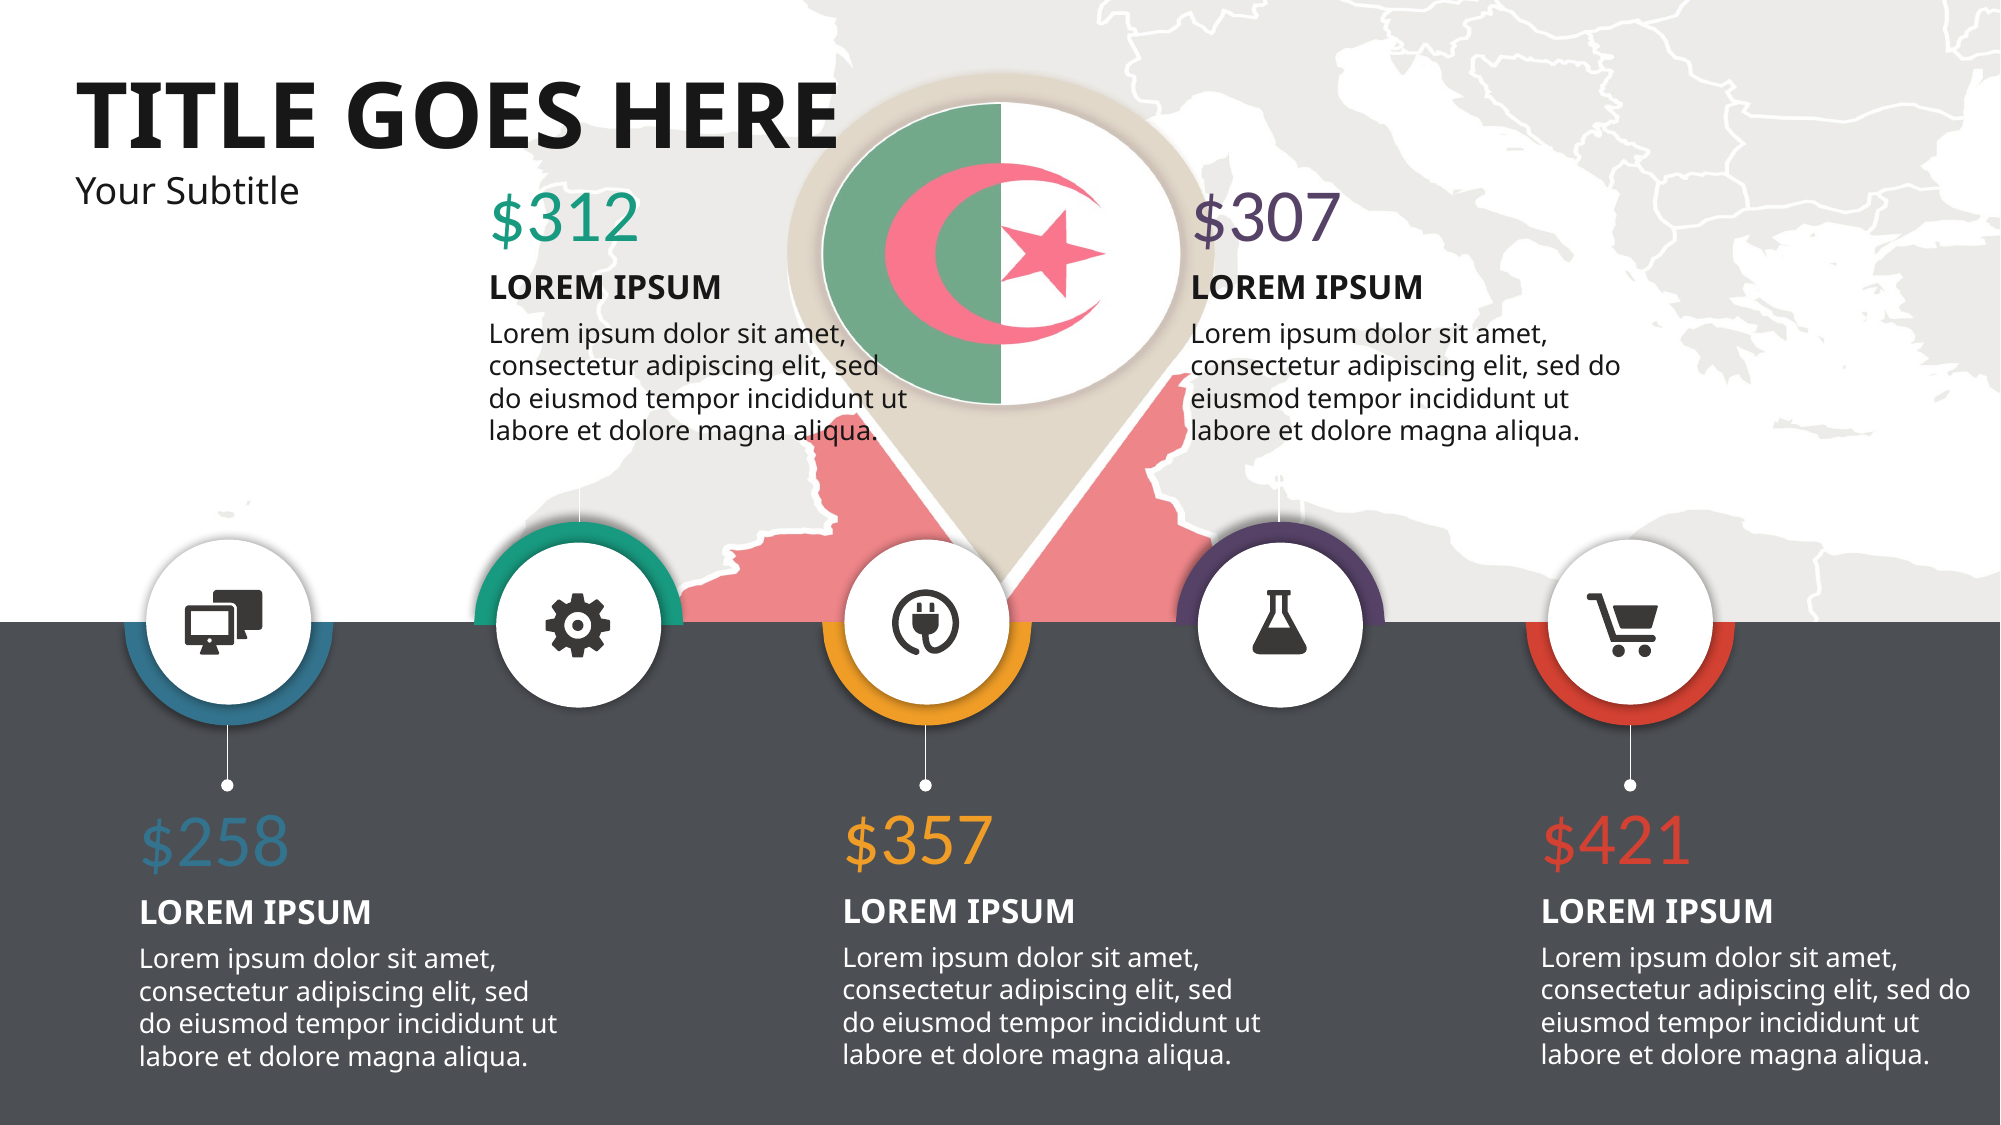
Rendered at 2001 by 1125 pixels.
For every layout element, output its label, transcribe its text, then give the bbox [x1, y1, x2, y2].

text_box [0, 621, 2000, 1125]
text_box $258 LOREM IPSUM Lorem ipsum dolor sit amet, consectetur adipiscing elit, sed do eiusmod tempor incididunt ut labore et dolore magna aliqua. [123, 784, 584, 1079]
text_box [843, 538, 1011, 706]
text_box [145, 538, 313, 706]
text_box [1252, 590, 1307, 655]
text_box [821, 621, 1033, 727]
text_box [1196, 541, 1364, 709]
text_box [495, 541, 663, 709]
text_box $357 LOREM IPSUM Lorem ipsum dolor sit amet, consectetur adipiscing elit, sed do eiusmod tempor incididunt ut labore et dolore magna aliqua. [827, 782, 1279, 1078]
text_box [472, 520, 685, 627]
text_box $312 LOREM IPSUM Lorem ipsum dolor sit amet, consectetur adipiscing elit, sed do eiusmod tempor incididunt ut labore et dolore magna aliqua. [473, 220, 926, 454]
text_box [545, 593, 611, 658]
text_box [1524, 621, 1737, 727]
text_box [1174, 520, 1387, 627]
text_box $421 LOREM IPSUM Lorem ipsum dolor sit amet, consectetur adipiscing elit, sed do eiusmod tempor incididunt ut labore et dolore magna aliqua. [1525, 782, 2000, 1078]
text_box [184, 589, 263, 655]
text_box TITLE GOES HERE Your Subtitle [60, 49, 1036, 220]
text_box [1586, 593, 1658, 658]
text_box $307 LOREM IPSUM Lorem ipsum dolor sit amet, consectetur adipiscing elit, sed do eiusmod tempor incididunt ut labore et dolore magna aliqua. [1175, 158, 1651, 454]
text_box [0, 0, 2000, 621]
text_box [1546, 538, 1714, 706]
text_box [892, 589, 960, 655]
text_box [122, 621, 335, 727]
